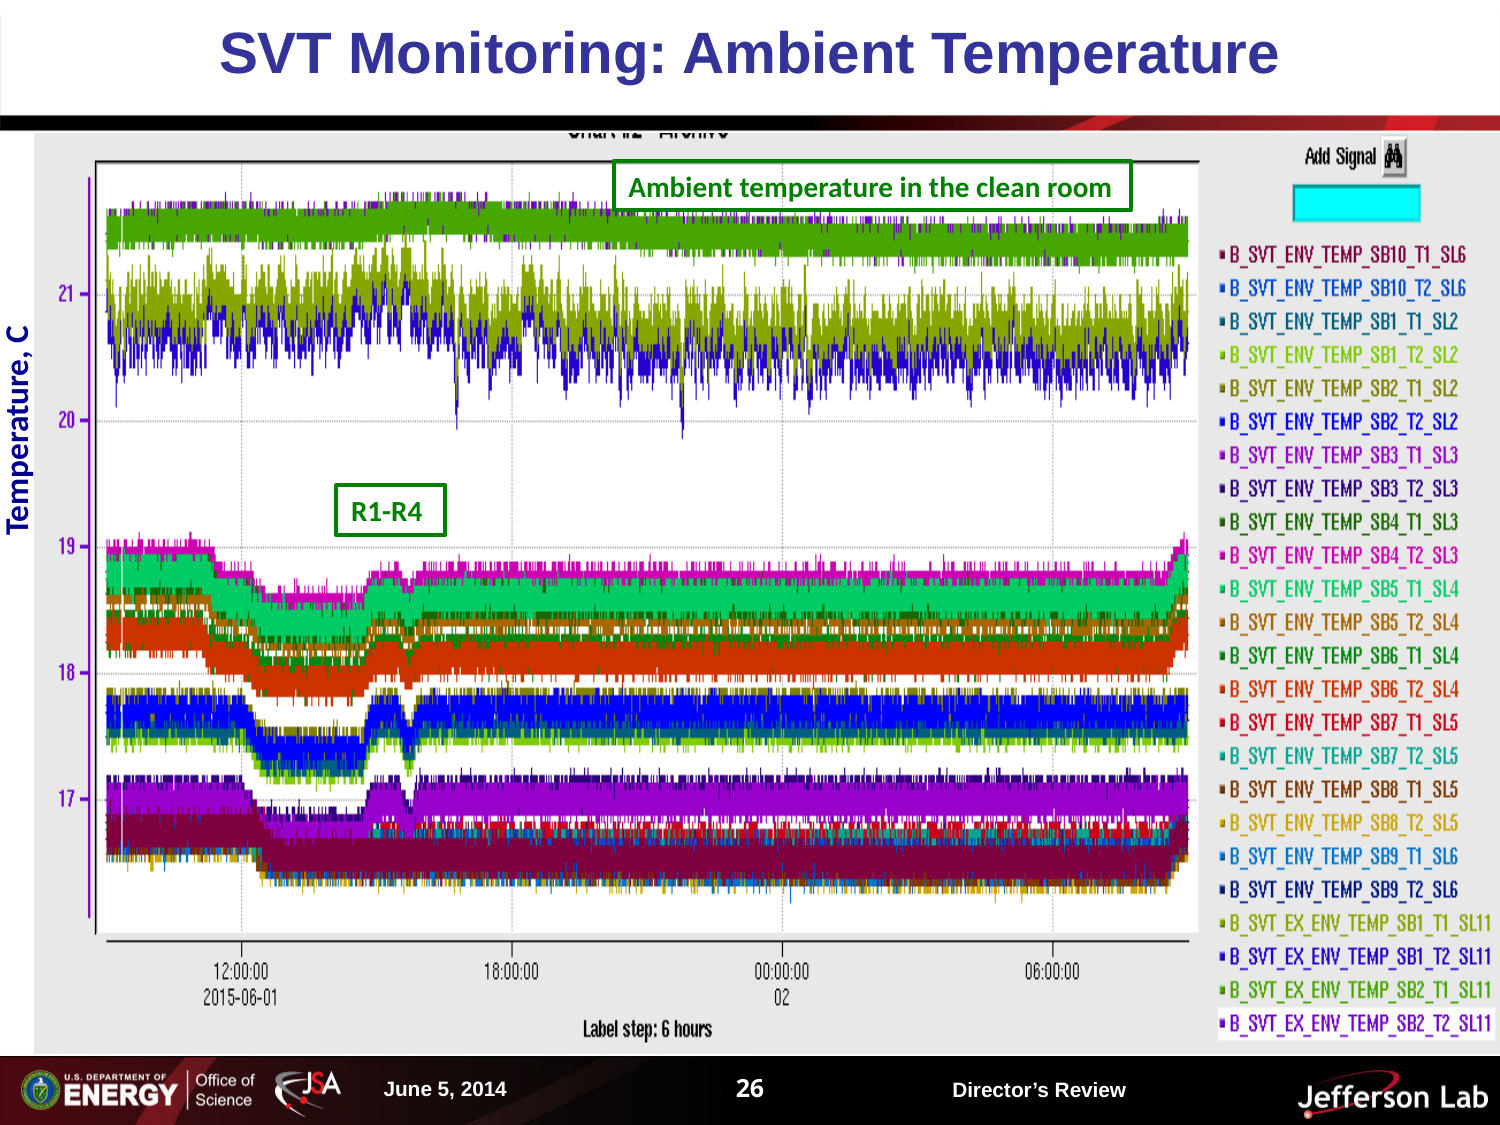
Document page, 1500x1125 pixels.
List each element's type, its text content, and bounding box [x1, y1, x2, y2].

picture [0, 100, 1500, 1125]
text_box Temperature, C [0, 310, 28, 551]
title SVT Monitoring: Ambient Temperature [0, 0, 1500, 100]
